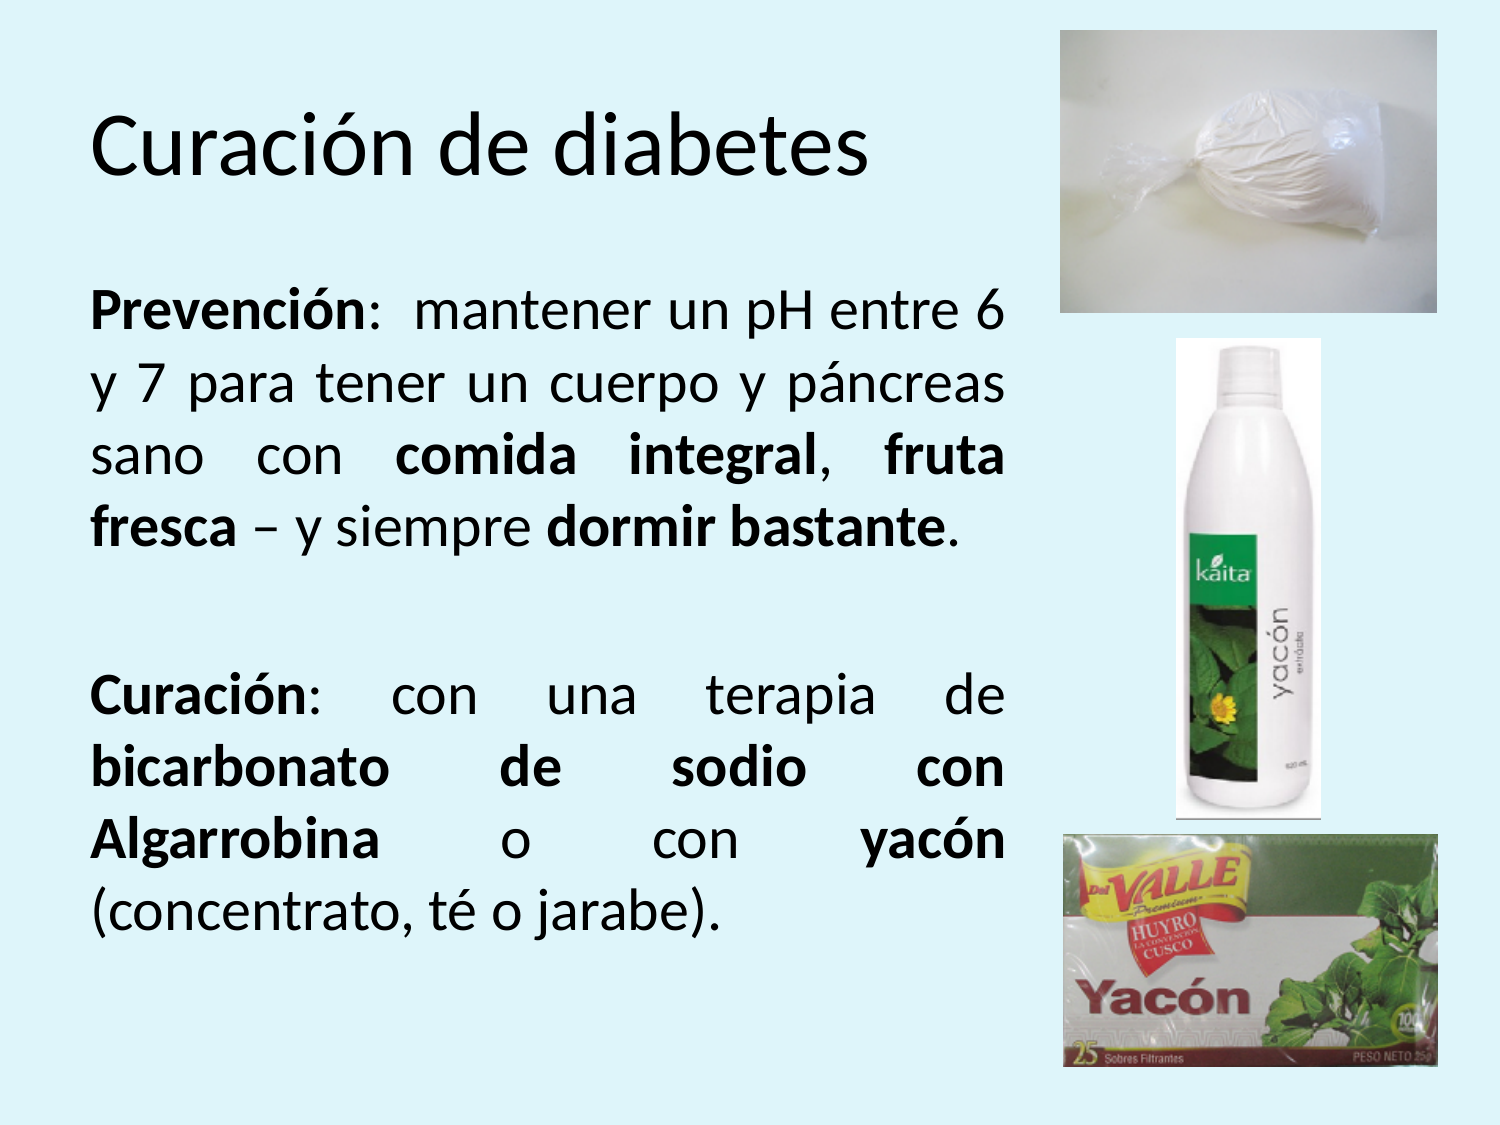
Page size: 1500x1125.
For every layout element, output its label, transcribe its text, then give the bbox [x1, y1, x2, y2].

picture [1063, 833, 1438, 1068]
picture [1060, 30, 1437, 313]
picture [1176, 337, 1321, 820]
title Curación de diabetes [75, 45, 1055, 233]
list Prevención: mantener un pH entre 6 y 7 para tener un cuerpo y páncreas sano con comida integral, fruta fresca – y siempre dormir bastante. Curación: con una terapia de bicarbonato de sodio con Algarrobina o con yacón (concentrato, té o jarabe). [75, 262, 1022, 1005]
